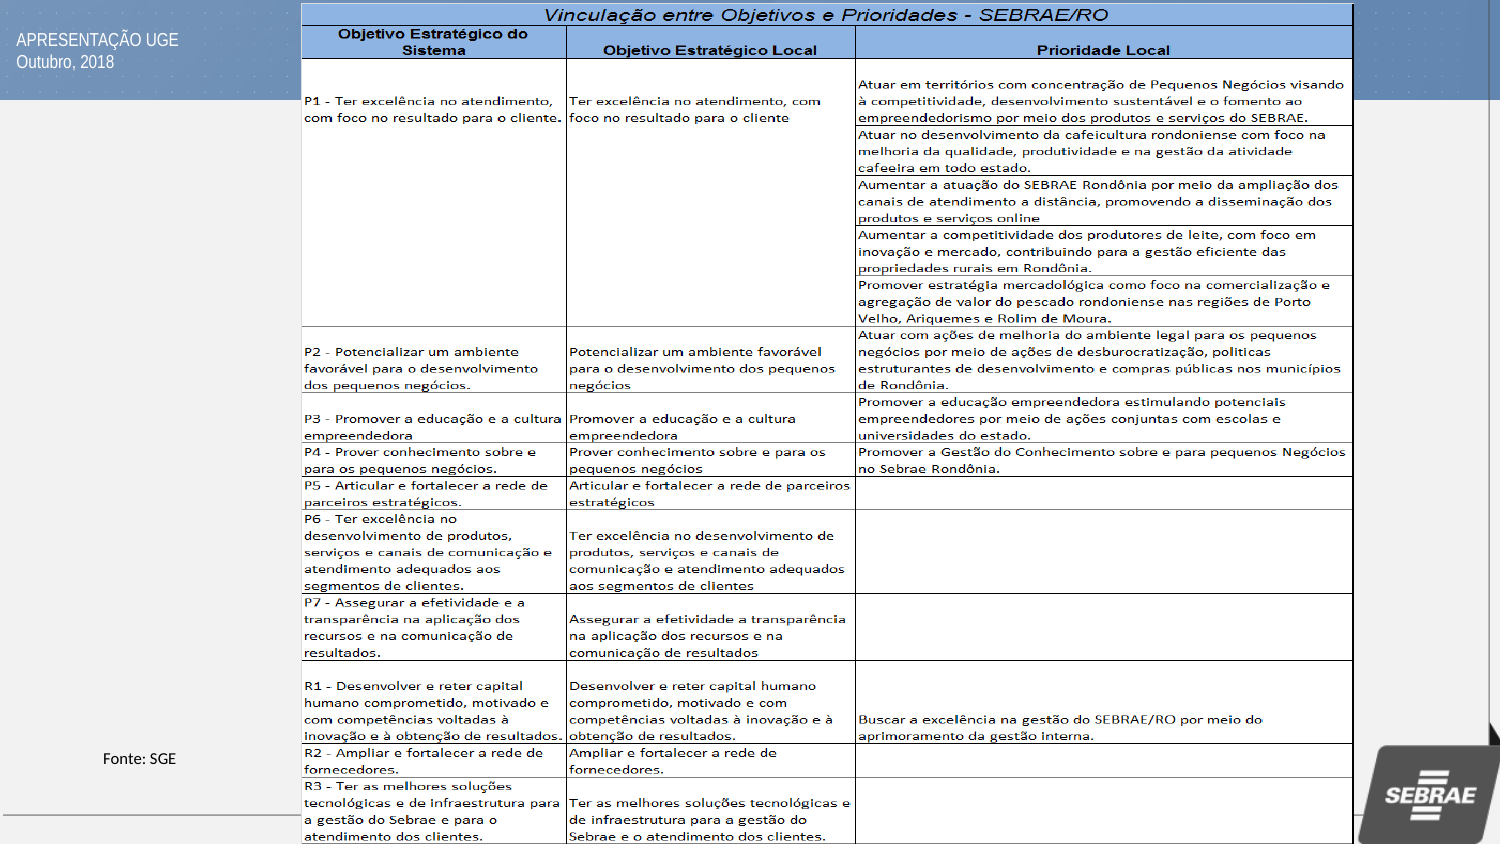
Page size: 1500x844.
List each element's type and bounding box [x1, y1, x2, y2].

text_box [2, 0, 1500, 844]
picture [300, 3, 1355, 844]
